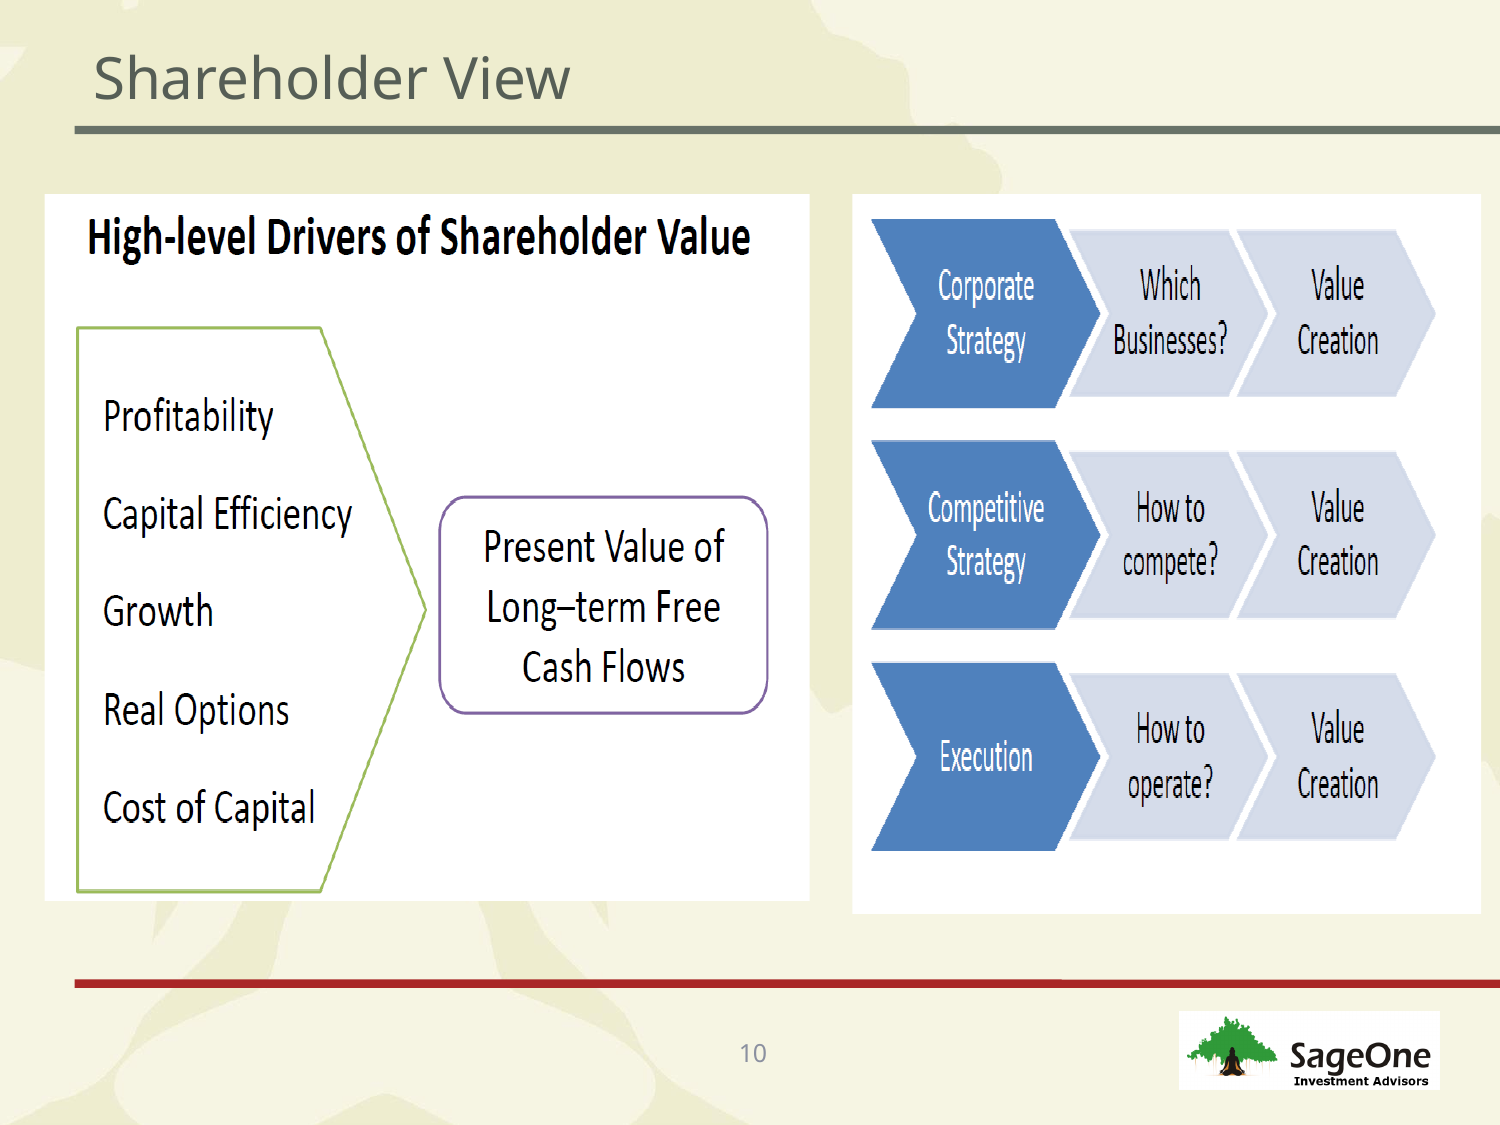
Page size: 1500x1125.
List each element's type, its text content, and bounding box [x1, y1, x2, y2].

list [44, 194, 810, 901]
picture [0, 0, 1500, 1125]
slide_number 10 [584, 1024, 922, 1084]
title Shareholder View [93, 54, 1445, 120]
